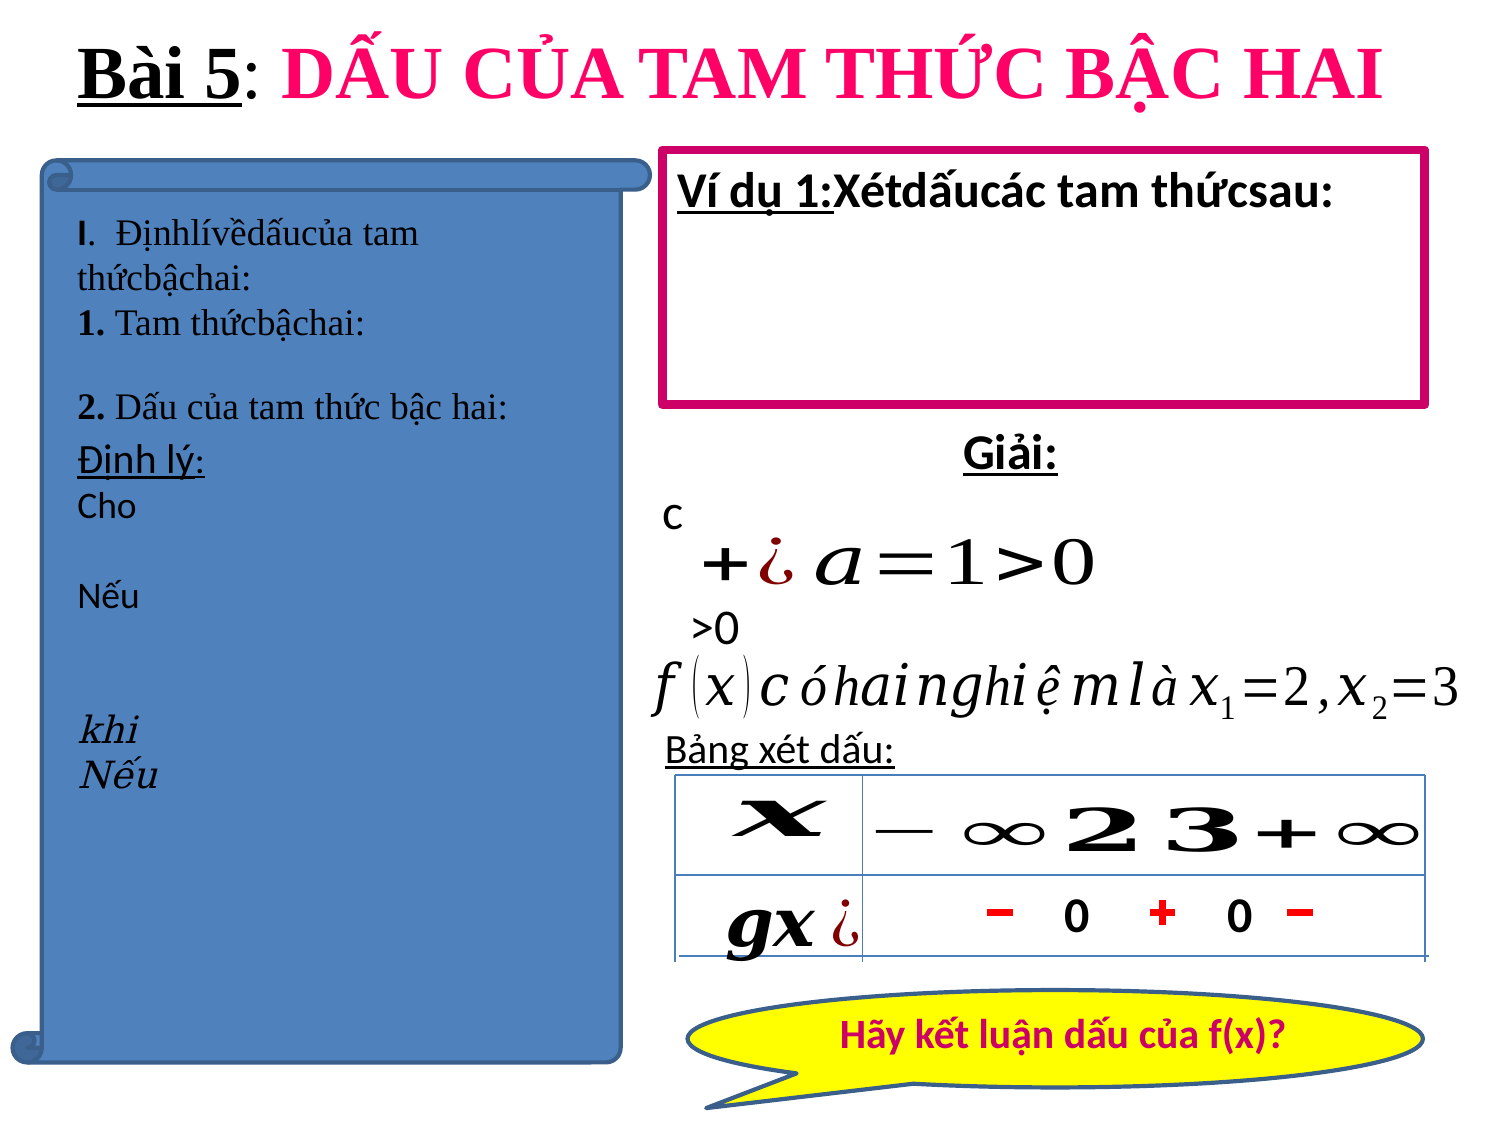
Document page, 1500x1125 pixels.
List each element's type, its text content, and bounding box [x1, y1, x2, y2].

text_box [674, 779, 1438, 1109]
text_box Hãy kết luận dấu của f(x)? [825, 999, 1325, 1065]
title Bài 5: DẤU CỦA TAM THỨC BẬC HAI [12, 0, 1450, 138]
text_box [10, 158, 653, 1065]
text_box 0 [1049, 884, 1125, 950]
text_box Bảng xét dấu: [649, 714, 963, 780]
text_box 0 [1212, 884, 1288, 950]
text_box 2. Dấu của tam thức bậc hai: [62, 374, 613, 480]
text_box [685, 987, 1425, 1111]
